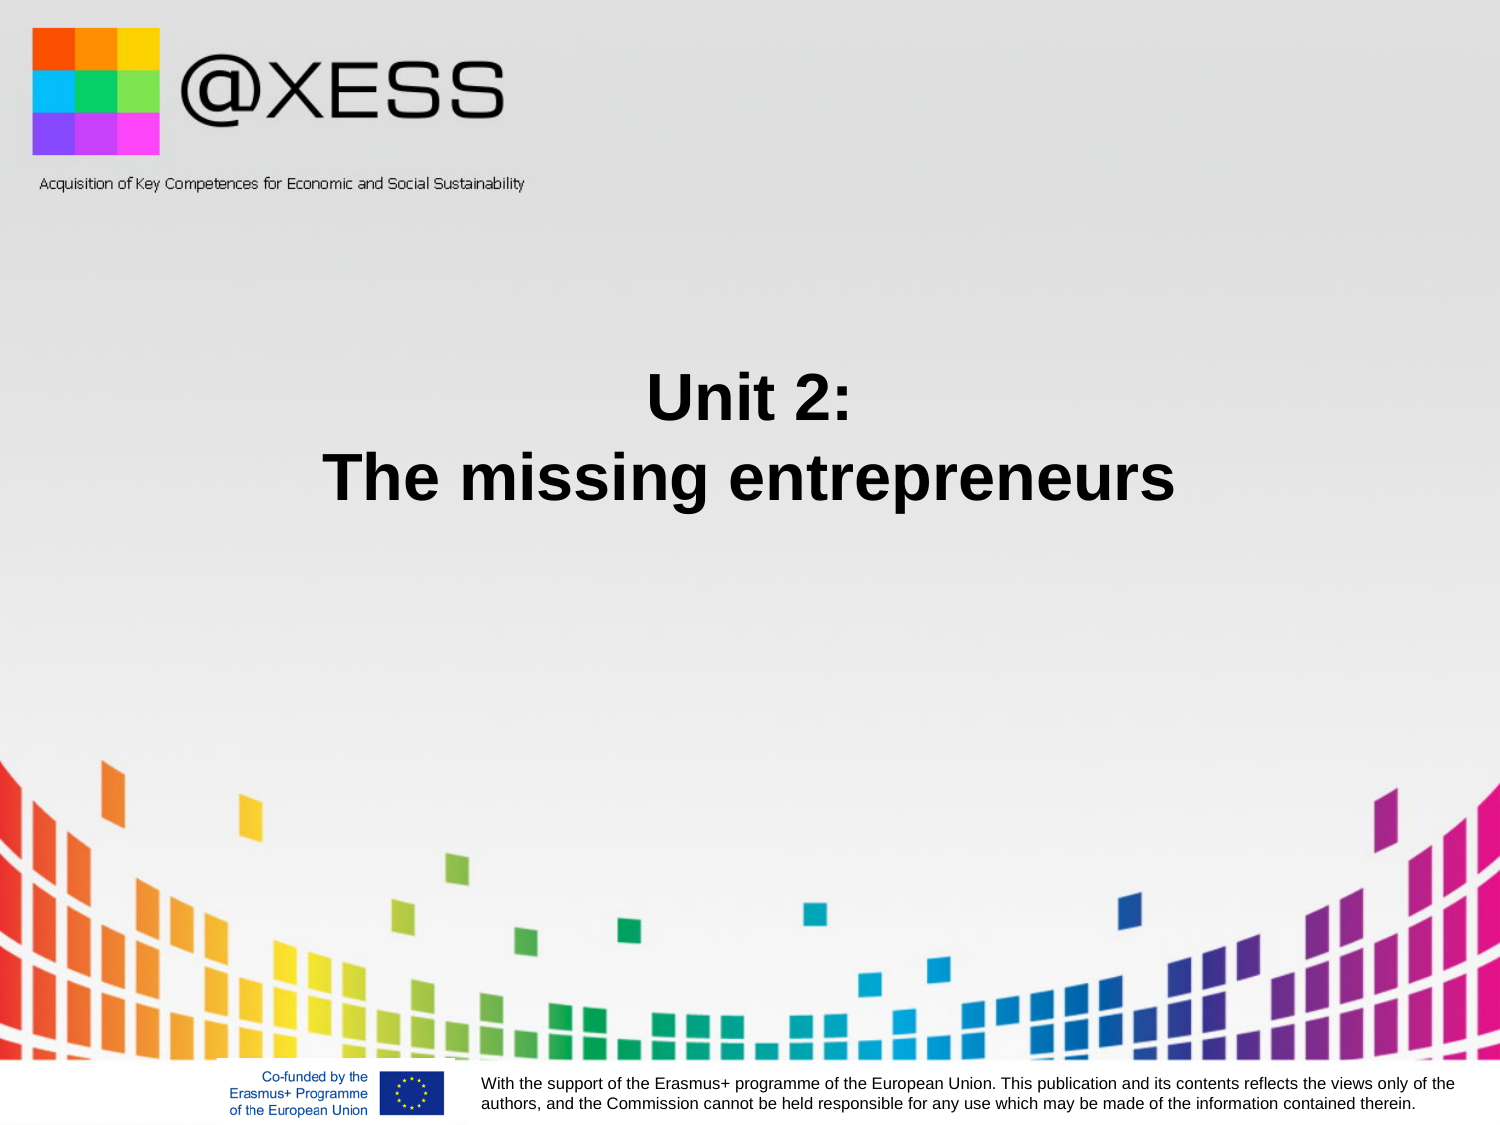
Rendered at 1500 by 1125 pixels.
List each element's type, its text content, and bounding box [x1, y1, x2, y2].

picture [0, 0, 1500, 1125]
title Unit 2: The missing entrepreneurs [222, 339, 1277, 528]
